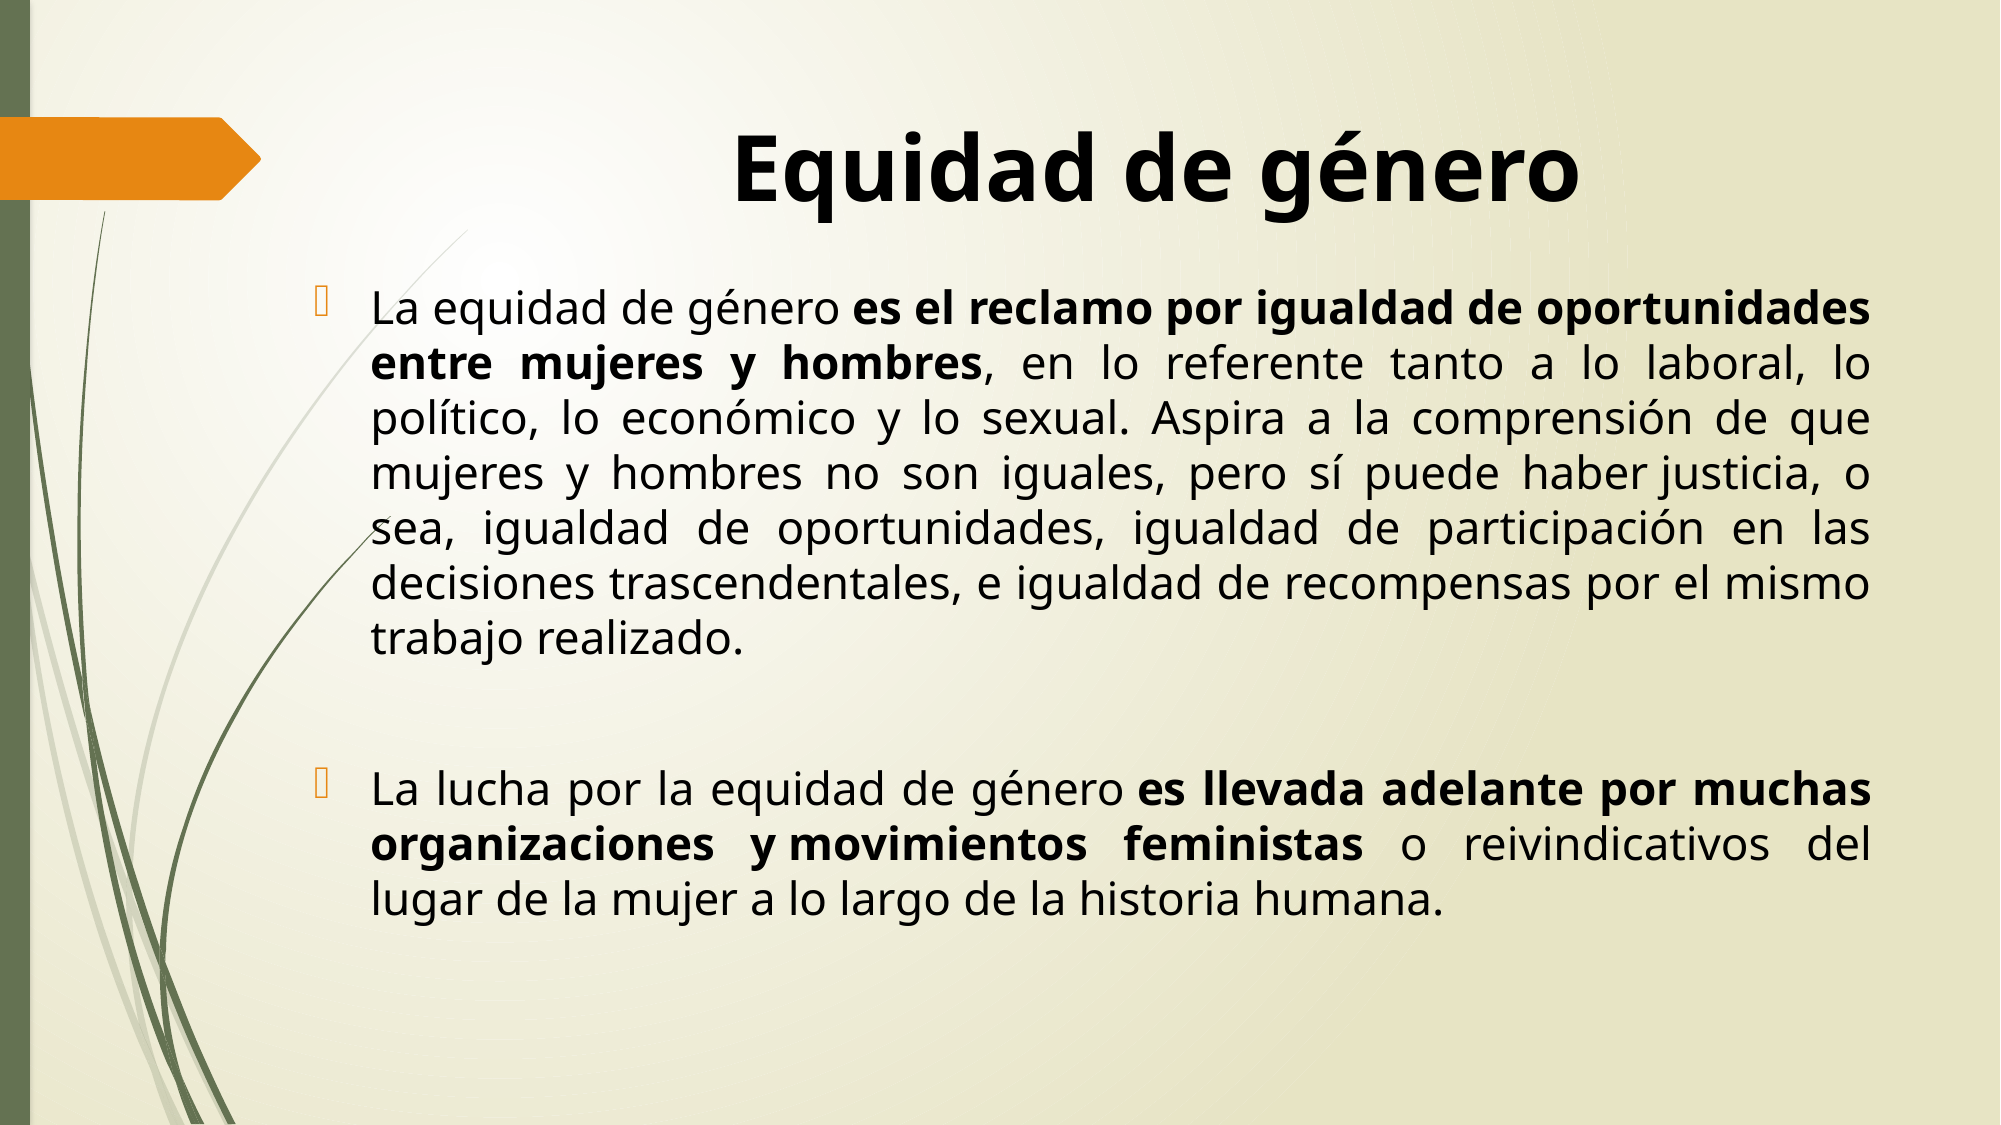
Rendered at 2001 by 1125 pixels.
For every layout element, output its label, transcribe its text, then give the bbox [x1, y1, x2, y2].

list La equidad de género es el reclamo por igualdad de oportunidades entre mujeres y hombres, en lo referente tanto a lo laboral, lo político, lo económico y lo sexual. Aspira a la comprensión de que mujeres y hombres no son iguales, pero sí puede haber justicia, o sea, igualdad de oportunidades, igualdad de participación en las decisiones trascendentales, e igualdad de recompensas por el mismo trabajo realizado. La lucha por la equidad de género es llevada adelante por muchas organizaciones y movimientos feministas o reivindicativos del lugar de la mujer a lo largo de la historia humana. [299, 270, 1888, 891]
title Equidad de género [425, 102, 1888, 270]
